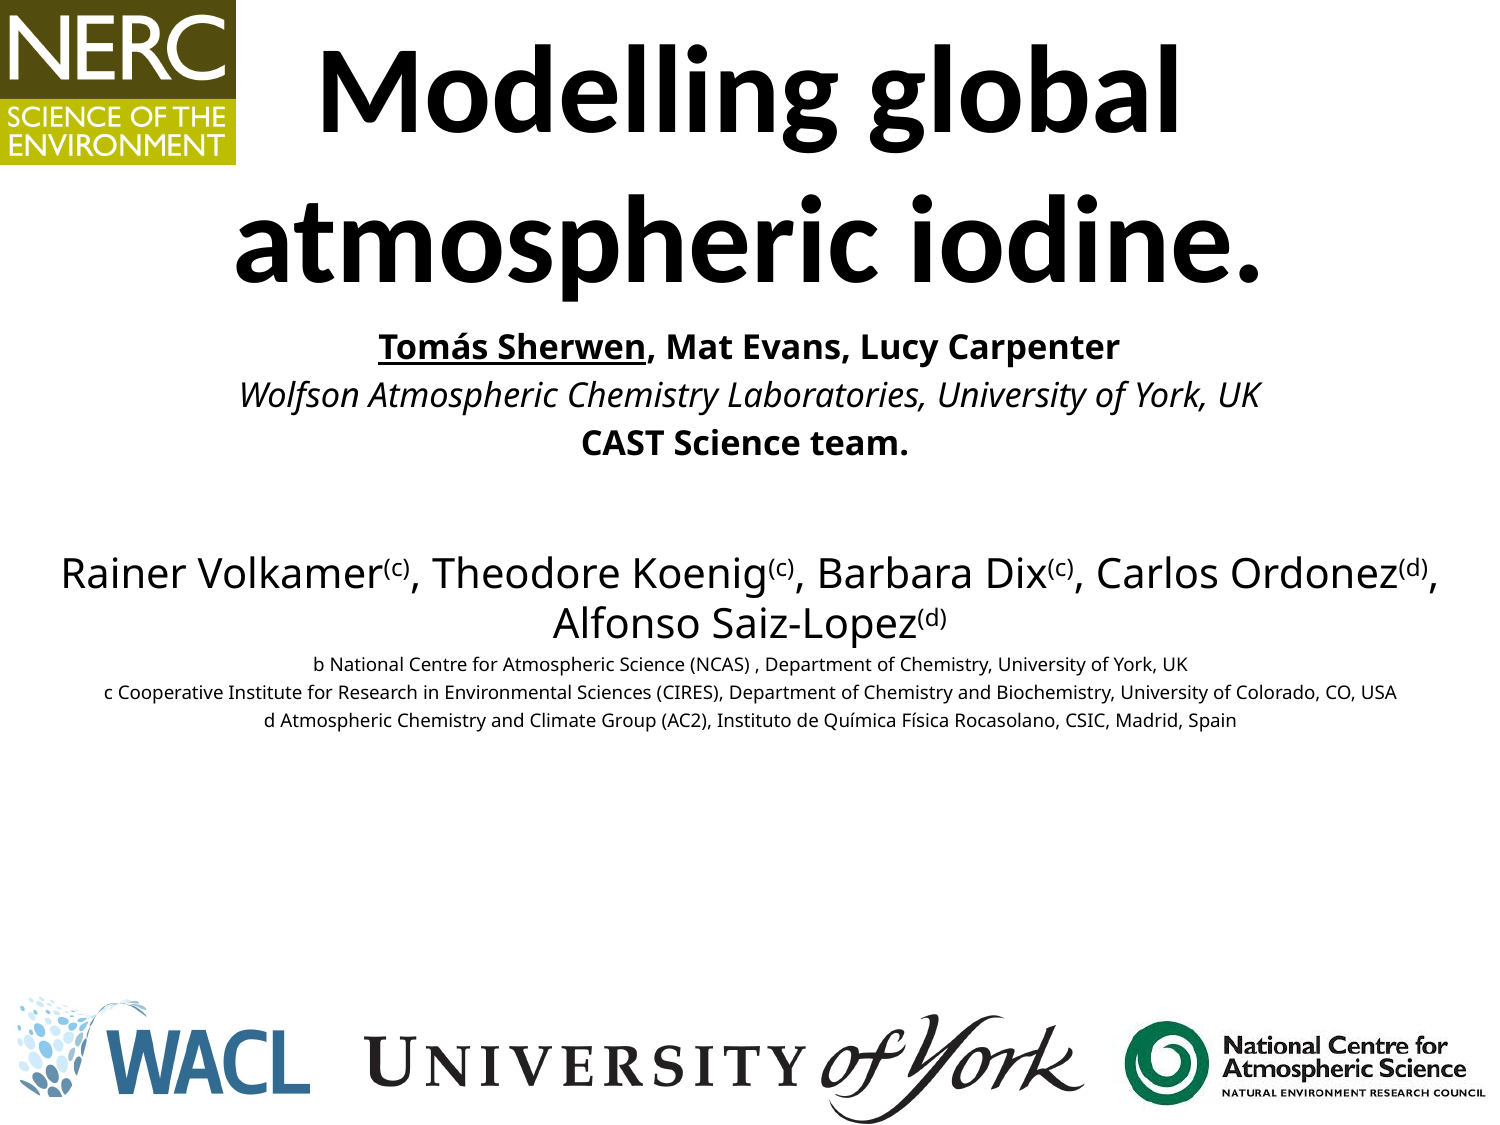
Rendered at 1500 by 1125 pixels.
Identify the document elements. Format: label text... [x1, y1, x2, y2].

picture [0, 0, 236, 165]
picture [3, 987, 1085, 1125]
text_box Rainer Volkamer(c), Theodore Koenig(c), Barbara Dix(c), Carlos Ordonez(d), Alfonso Saiz-Lopez(d) b National Centre for Atmospheric Science (NCAS) , Department of Chemistry, University of York, UK c Cooperative Institute for Research in Environmental Sciences (CIRES), Department of Chemistry and Biochemistry, University of Colorado, CO, USA d Atmospheric Chemistry and Climate Group (AC2), Instituto de Química Física Rocasolano, CSIC, Madrid, Spain [41, 539, 1459, 777]
subtitle Tomás Sherwen, Mat Evans, Lucy Carpenter Wolfson Atmospheric Chemistry Laboratories, University of York, UK CAST Science team. [0, 318, 1500, 472]
picture [1112, 1006, 1500, 1125]
text_box Modelling global atmospheric iodine. [41, 0, 1459, 315]
